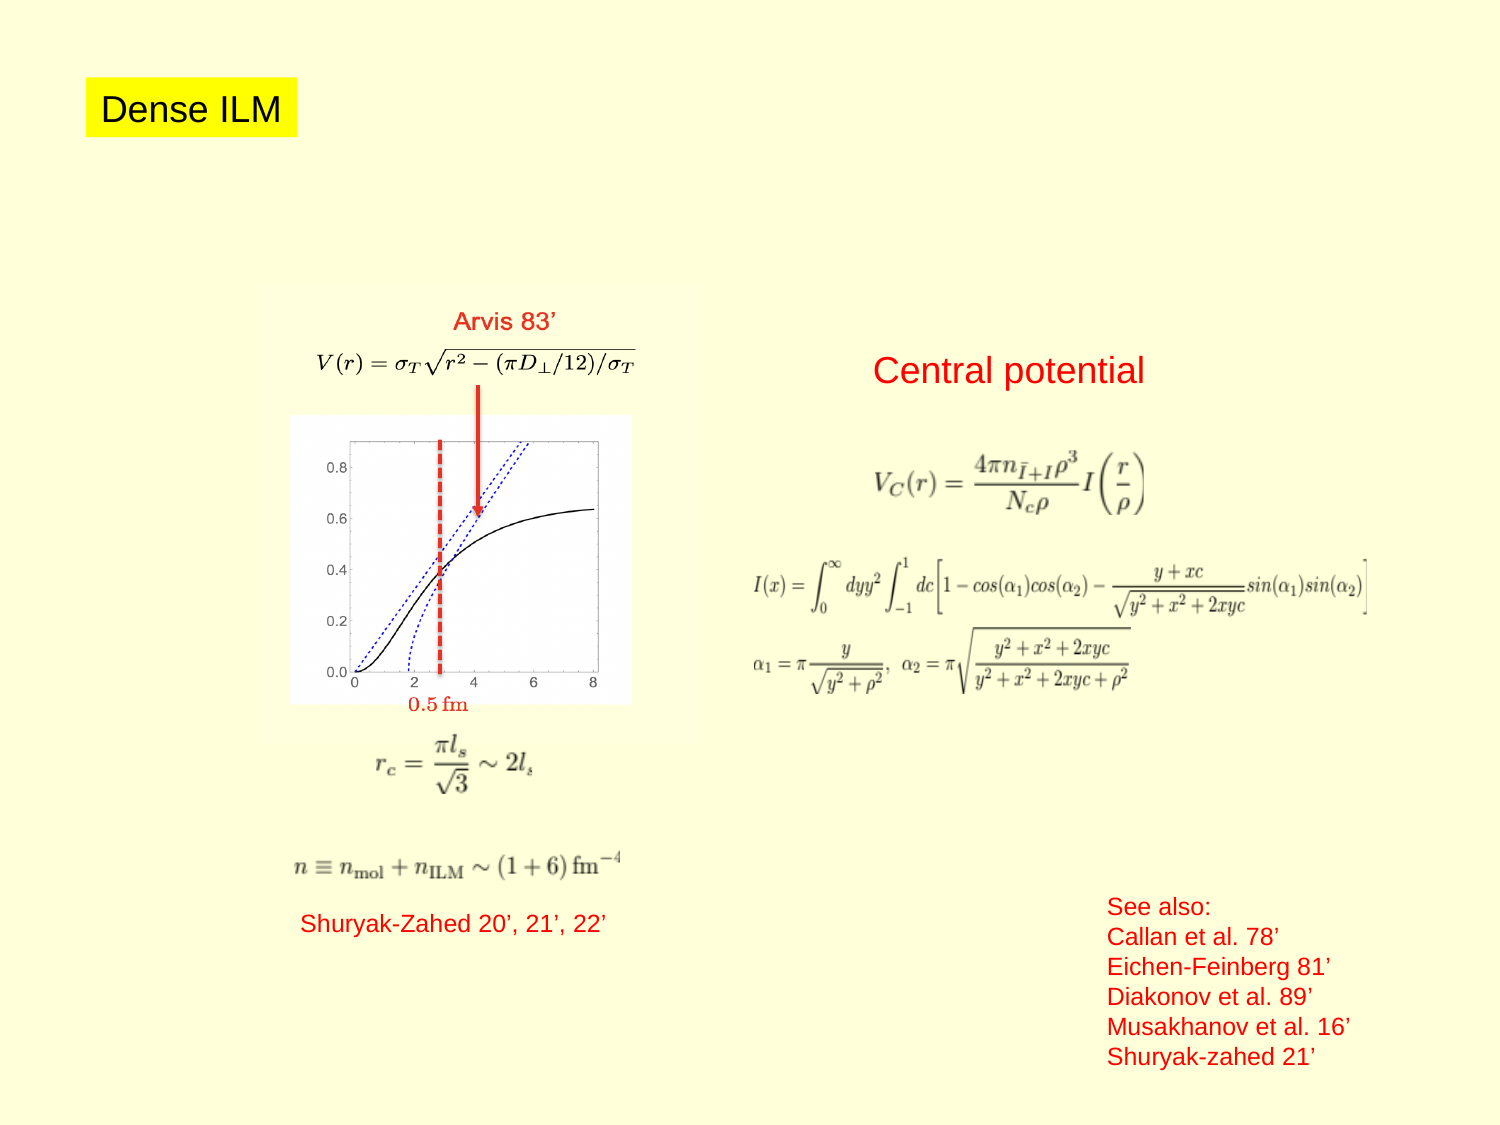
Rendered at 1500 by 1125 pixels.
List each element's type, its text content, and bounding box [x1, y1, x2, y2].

picture [753, 555, 1367, 694]
picture [293, 850, 621, 881]
text_box Central potential [858, 338, 1161, 399]
text_box Shuryak-Zahed 20’, 21’, 22’ [285, 900, 623, 945]
text_box Dense ILM [86, 77, 297, 138]
picture [874, 449, 1144, 515]
text_box See also: Callan et al. 78’ Eichen-Feinberg 81’ Diakonov et al. 89’ Musakhanov et al. 16’ Shuryak-zahed 21’ [1092, 882, 1367, 1078]
picture [259, 284, 701, 795]
